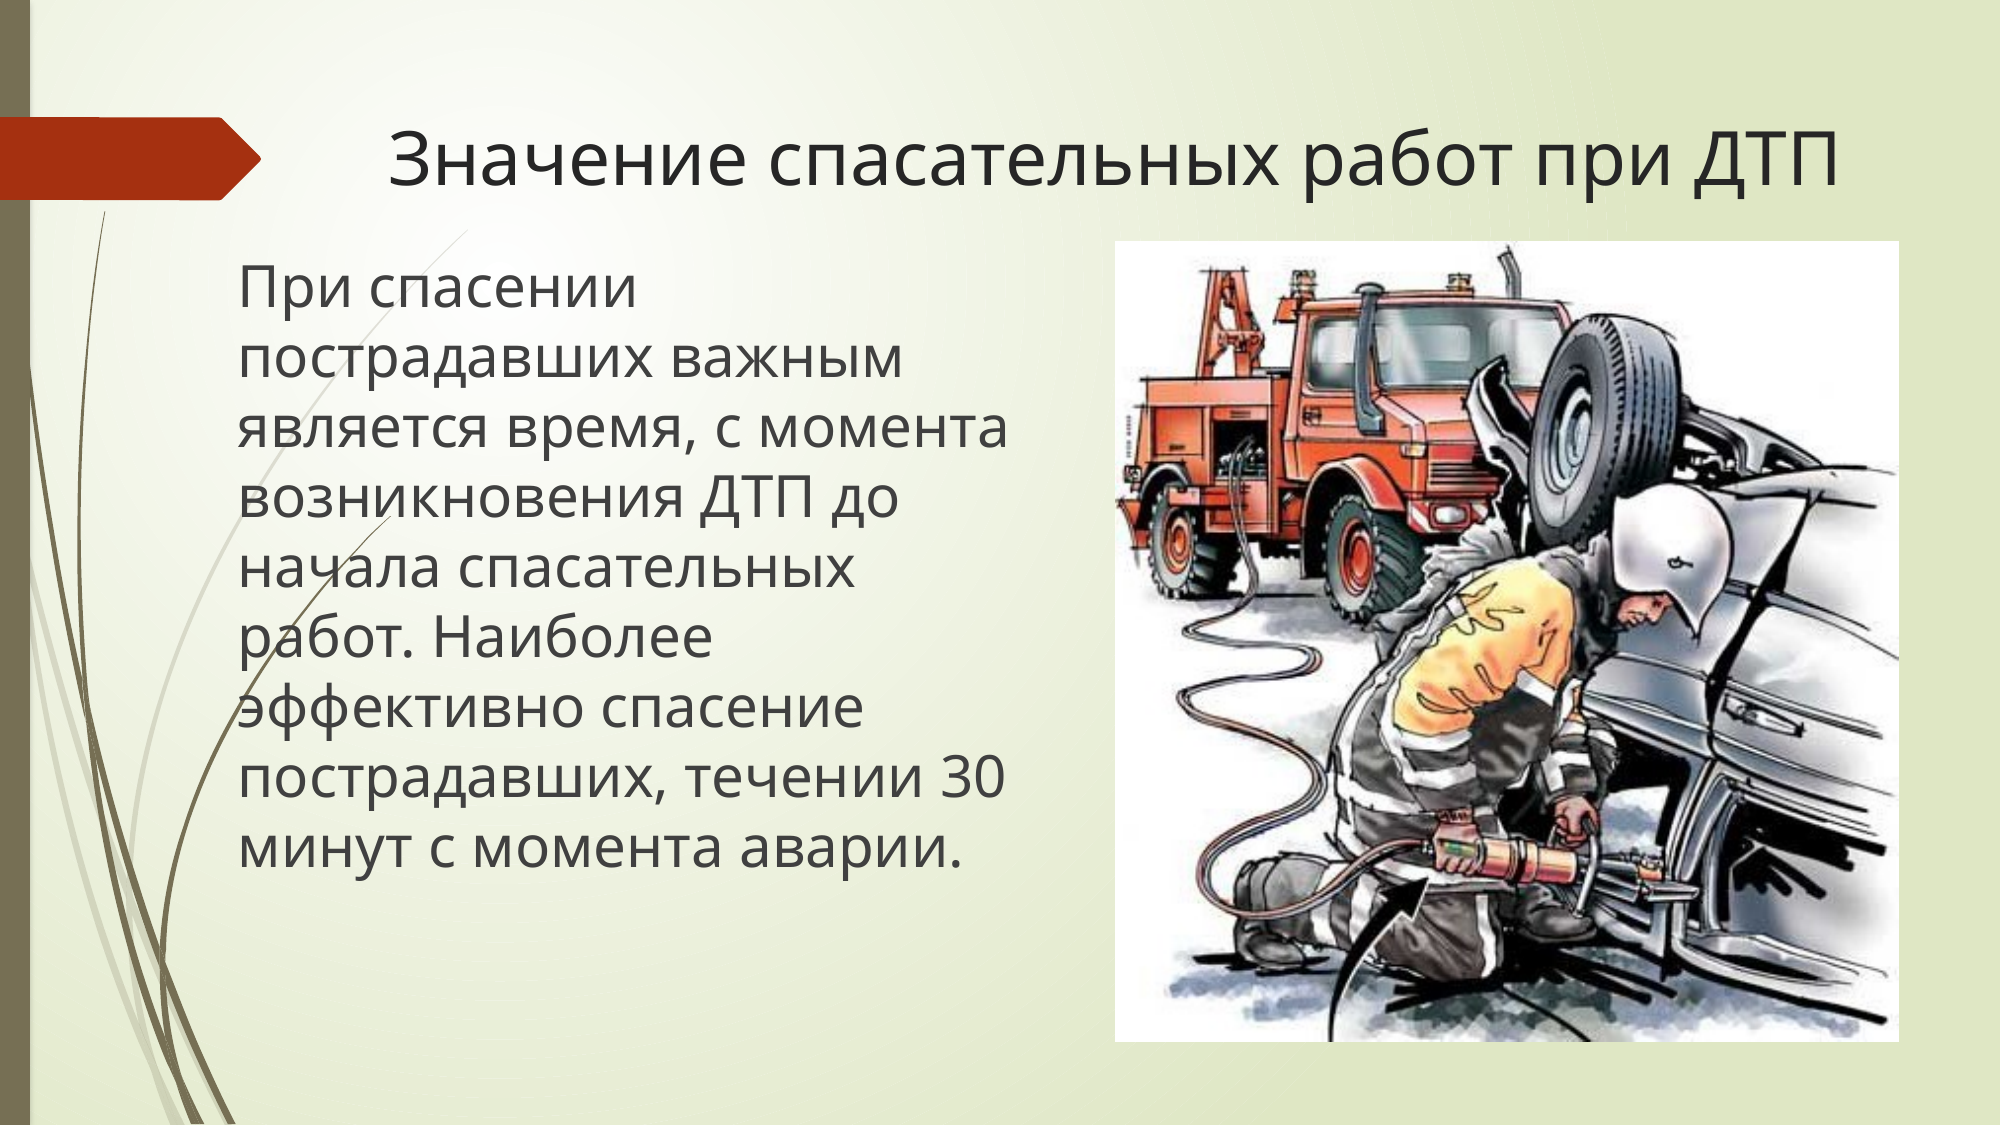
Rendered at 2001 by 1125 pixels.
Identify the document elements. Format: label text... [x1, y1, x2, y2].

list При спасении пострадавших важным является время, с момента возникновения ДТП до начала спасательных работ. Наиболее эффективно спасение пострадавших, течении 30 минут с момента аварии. [222, 241, 1048, 1042]
picture [1115, 241, 1899, 1042]
title Значение спасательных работ при ДТП [344, 102, 1888, 313]
